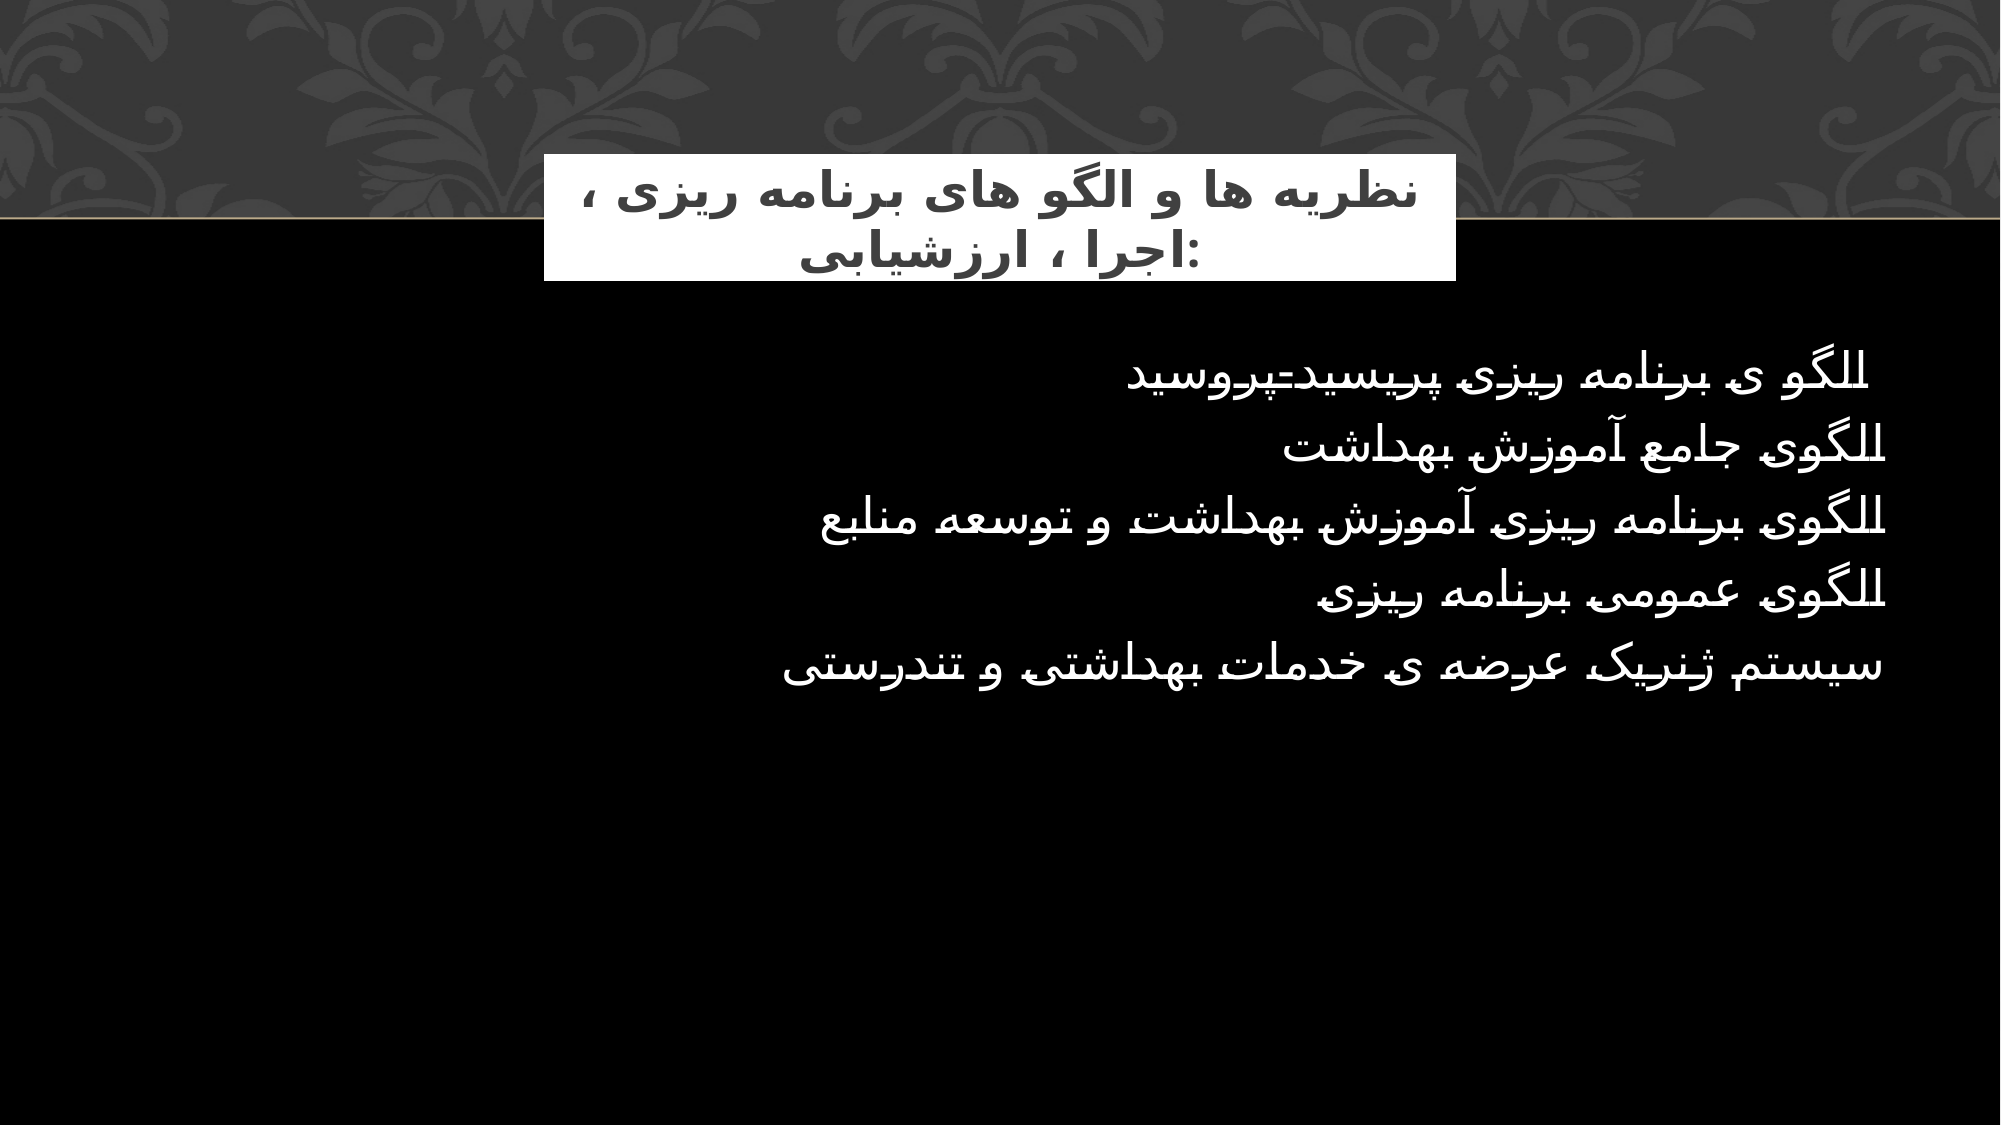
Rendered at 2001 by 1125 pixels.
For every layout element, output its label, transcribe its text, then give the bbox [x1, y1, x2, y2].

title نظریه ها و الگو های برنامه ریزی ، اجرا ، ارزشیابی: [544, 154, 1456, 281]
list الگو ی برنامه ریزی پریسید-پروسید الگوی جامع آموزش بهداشت الگوی برنامه ریزی آموزش بهداشت و توسعه منابع الگوی عمومی برنامه ریزی سیستم ژنریک عرضه ی خدمات بهداشتی و تندرستی [99, 331, 1900, 1000]
